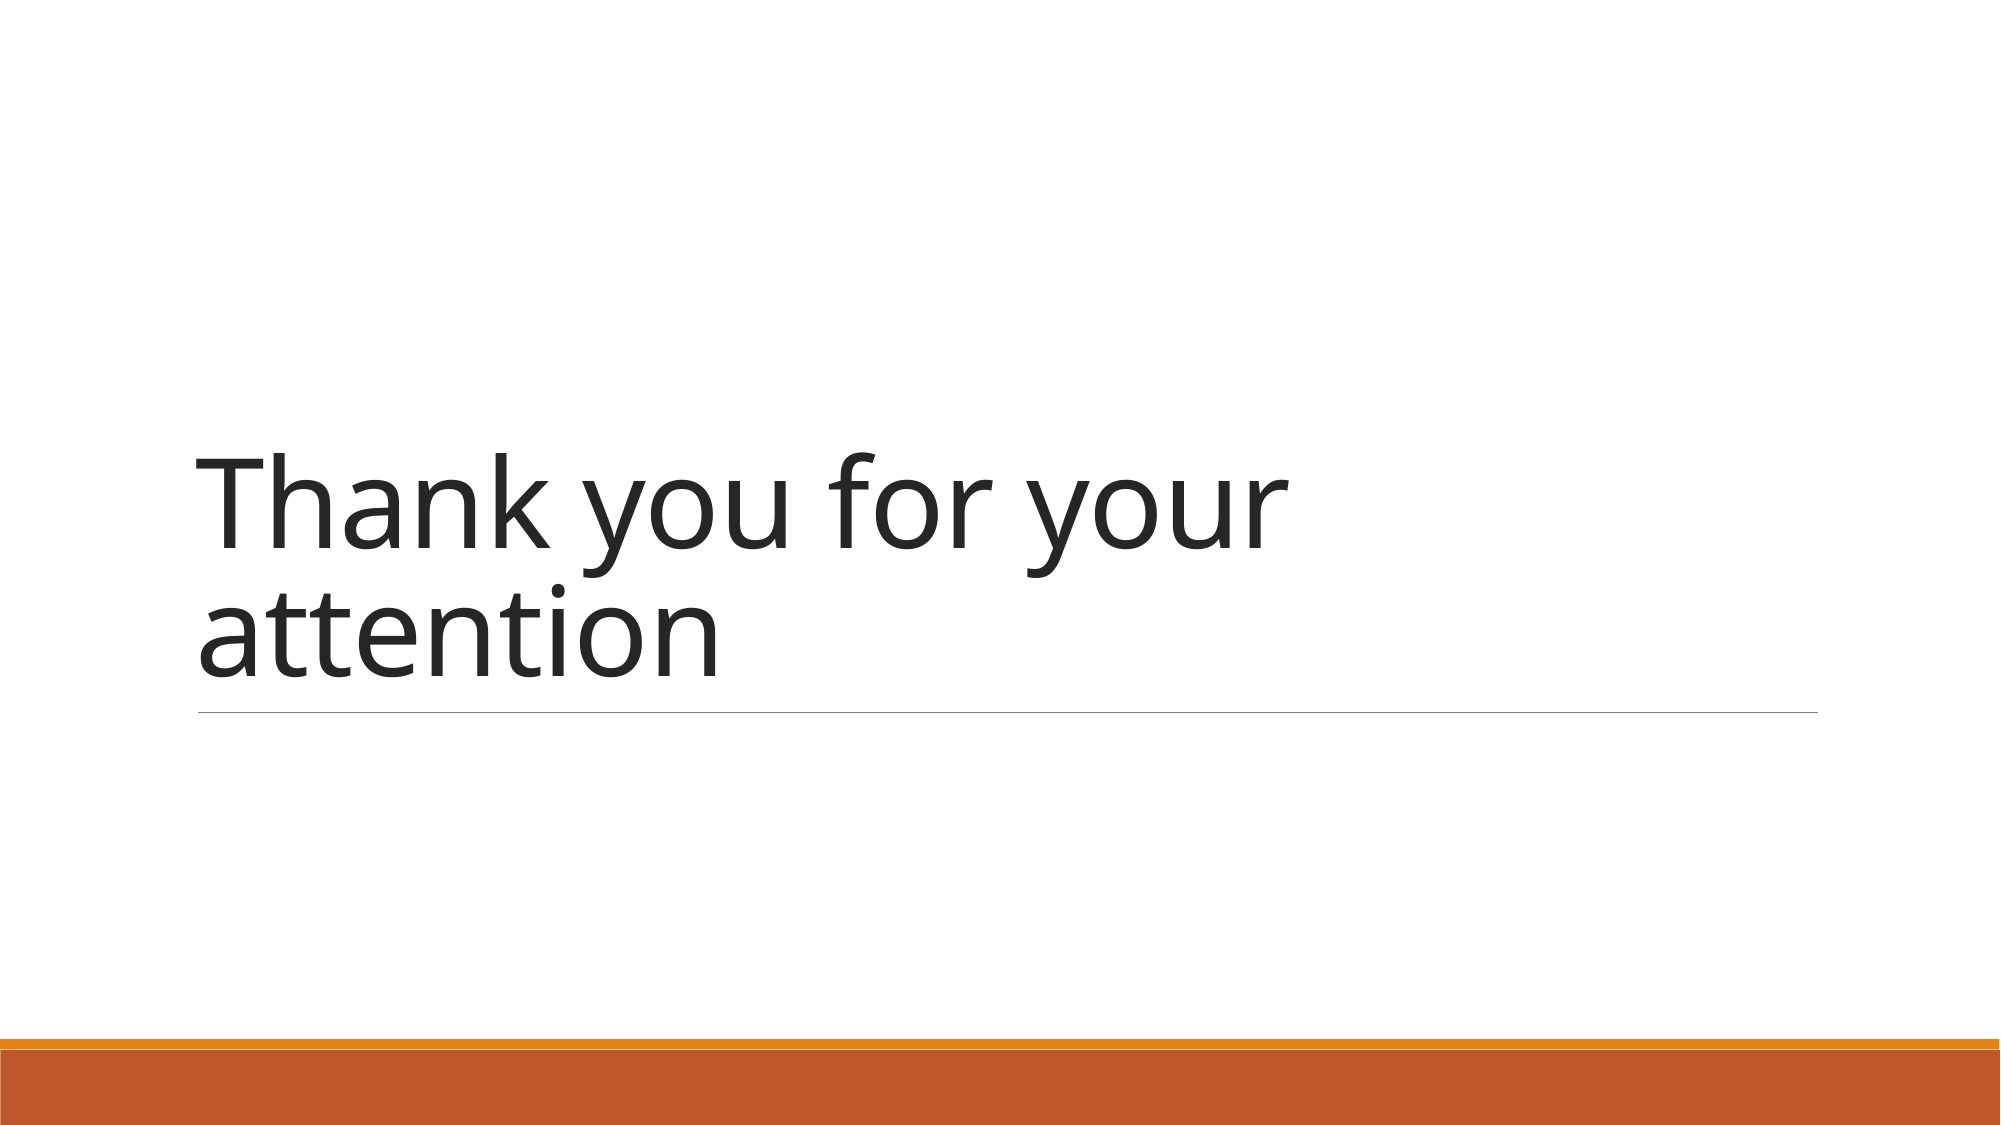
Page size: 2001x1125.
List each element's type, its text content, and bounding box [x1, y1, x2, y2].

title Thank you for your attention [180, 124, 1830, 710]
